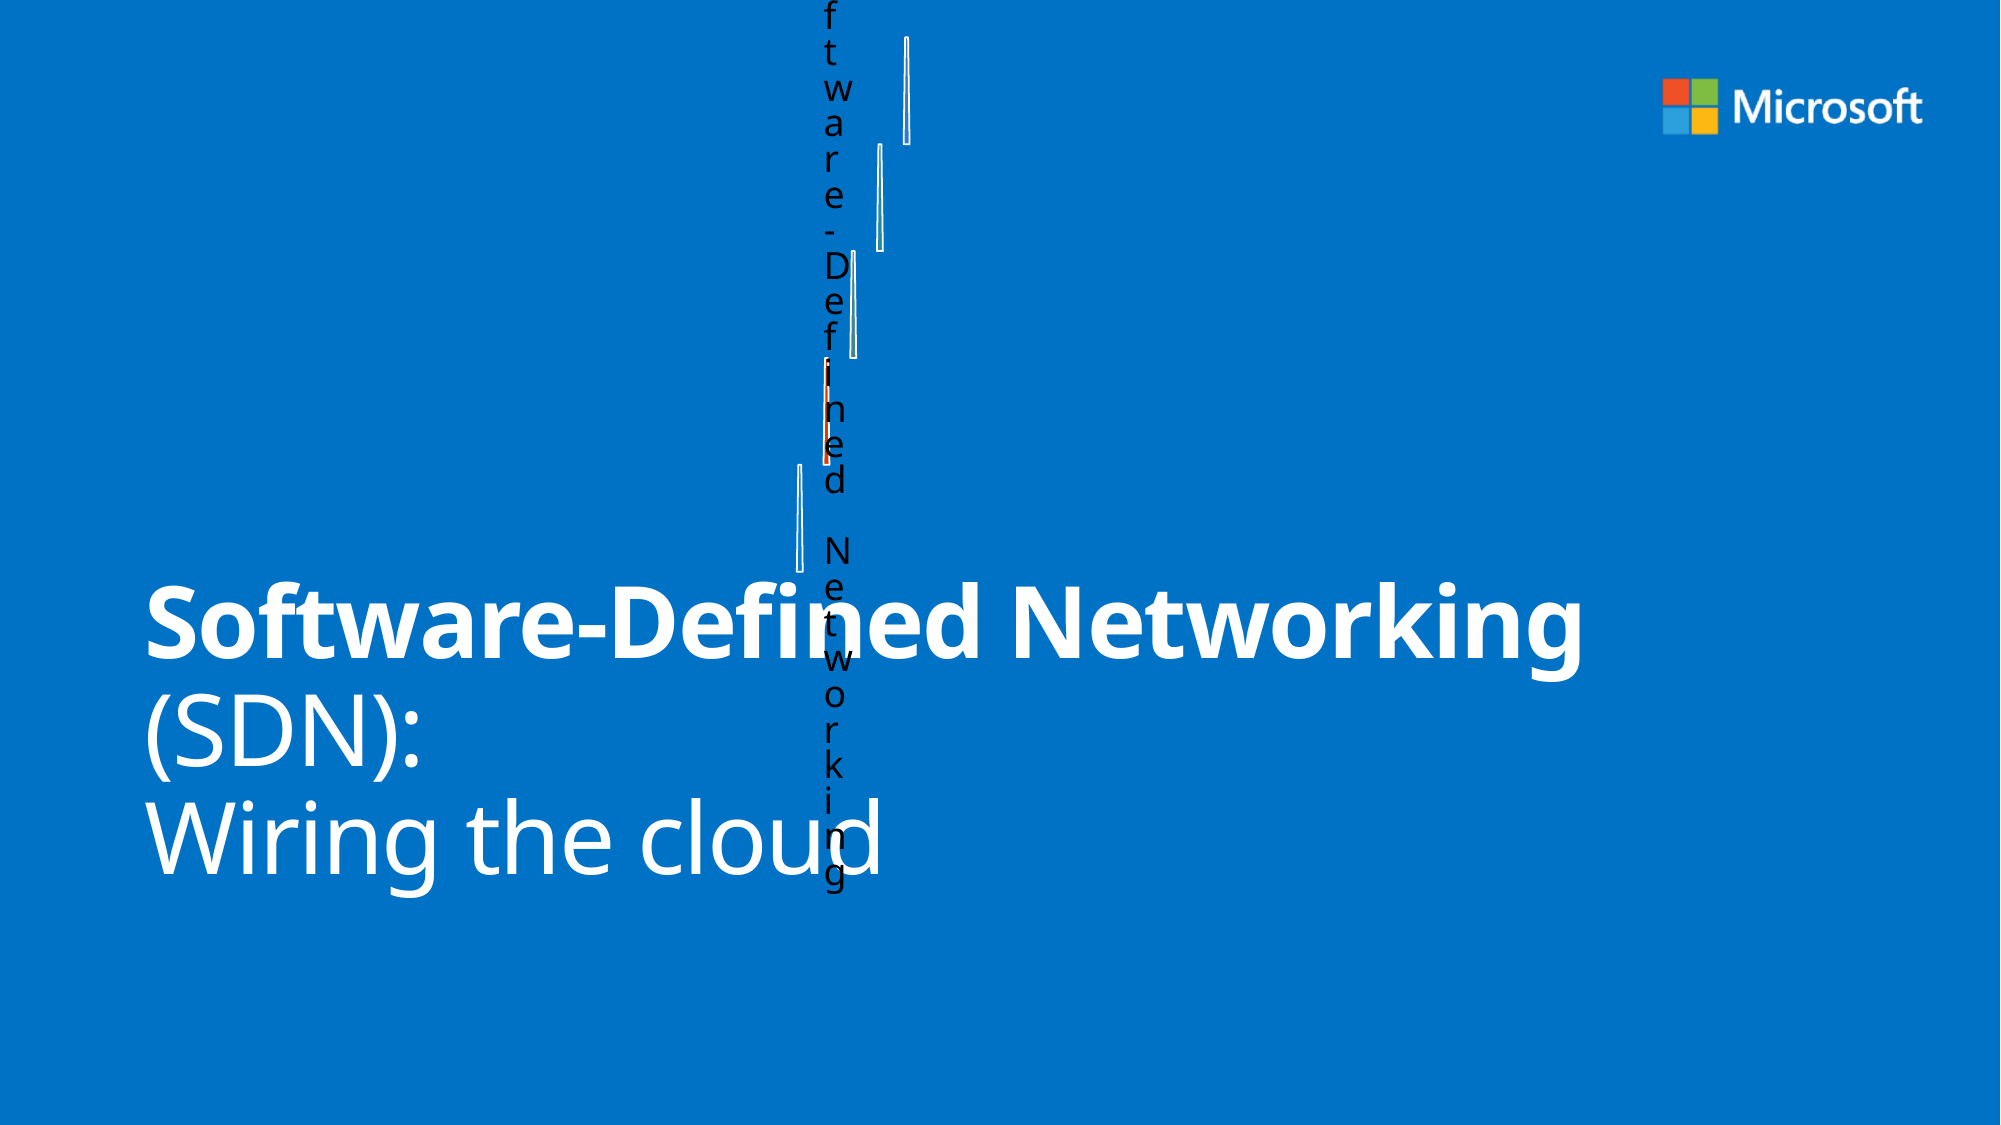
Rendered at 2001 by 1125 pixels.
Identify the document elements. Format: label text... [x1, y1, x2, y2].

picture [1660, 76, 1925, 136]
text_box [715, 50, 1440, 586]
title Software-Defined Networking (SDN): Wiring the cloud [144, 586, 1861, 882]
